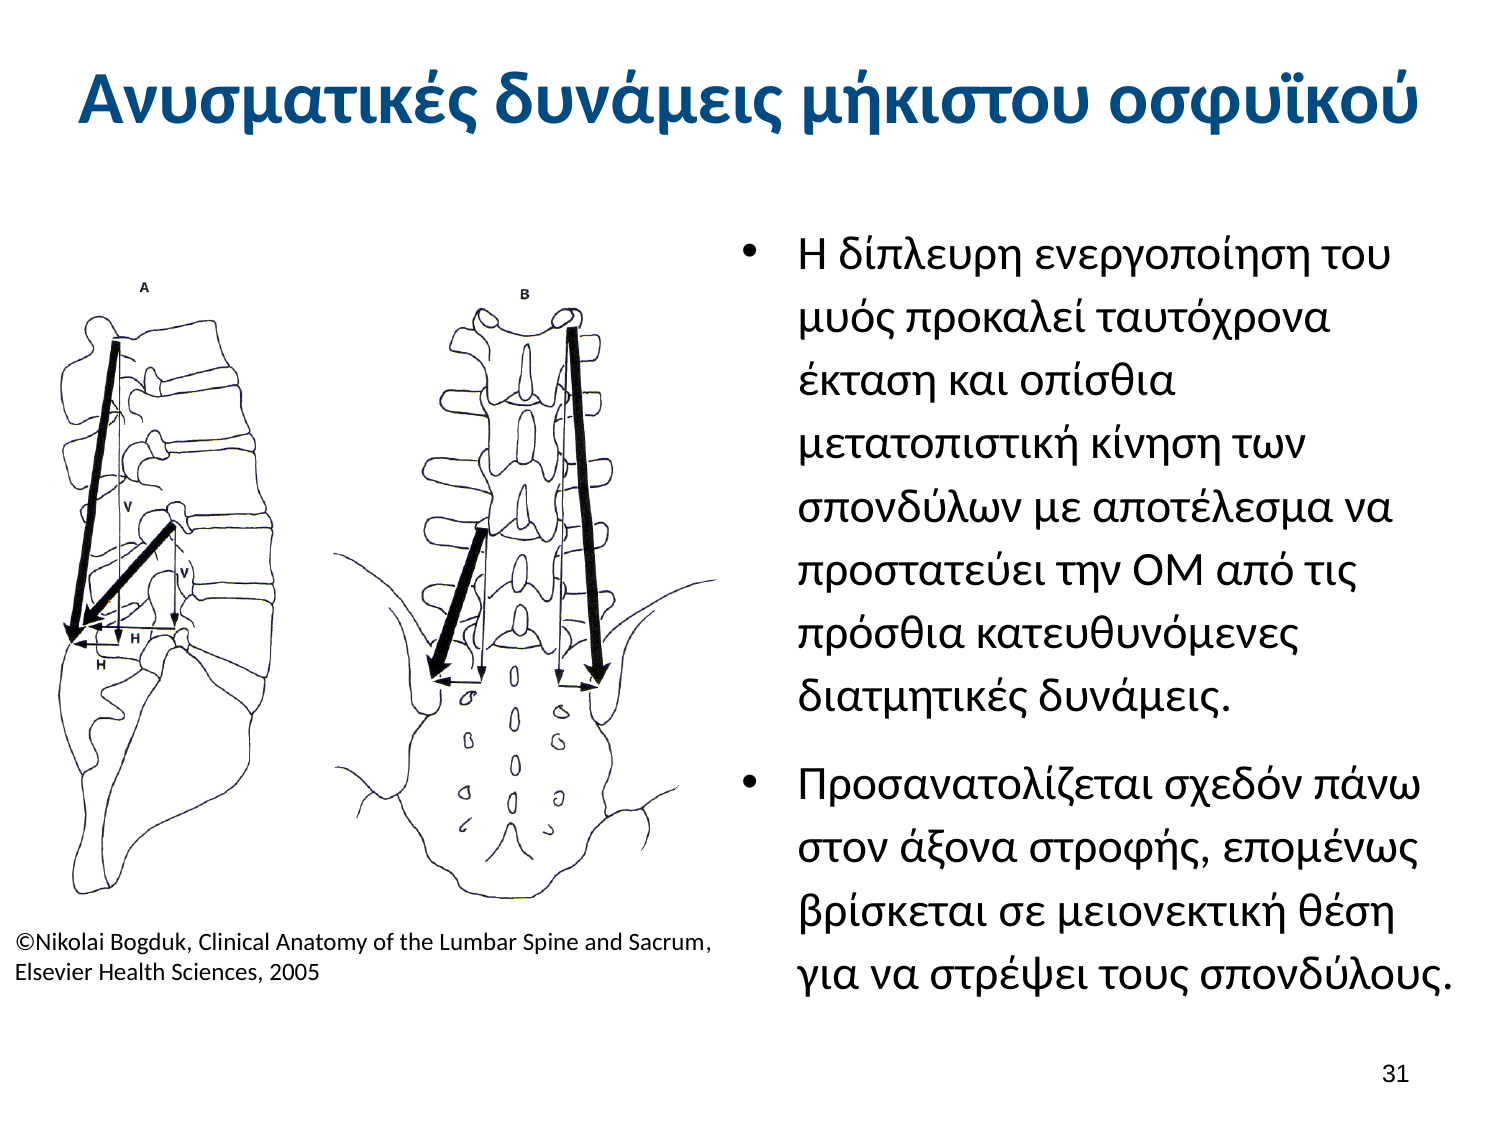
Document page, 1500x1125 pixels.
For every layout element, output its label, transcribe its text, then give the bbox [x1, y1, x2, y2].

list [17, 266, 716, 906]
title Ανυσματικές δυνάμεις μήκιστου οσφυϊκού [0, 19, 1500, 169]
list Η δίπλευρη ενεργοποίηση του μυός προκαλεί ταυτόχρονα έκταση και οπίσθια μετατοπιστική κίνηση των σπονδύλων με αποτέλεσμα να προστατεύει την ΟΜ από τις πρόσθια κατευθυνόμενες διατμητικές δυνάμεις. Προσανατολίζεται σχεδόν πάνω στον άξονα στροφής, επομένως βρίσκεται σε μειονεκτική θέση για να στρέψει τους σπονδύλους. [726, 208, 1471, 1083]
text_box ©Nikolai Bogduk, Clinical Anatomy of the Lumbar Spine and Sacrum, Elsevier Health Sciences, 2005 [0, 917, 768, 993]
slide_number 30 [1074, 1042, 1425, 1103]
